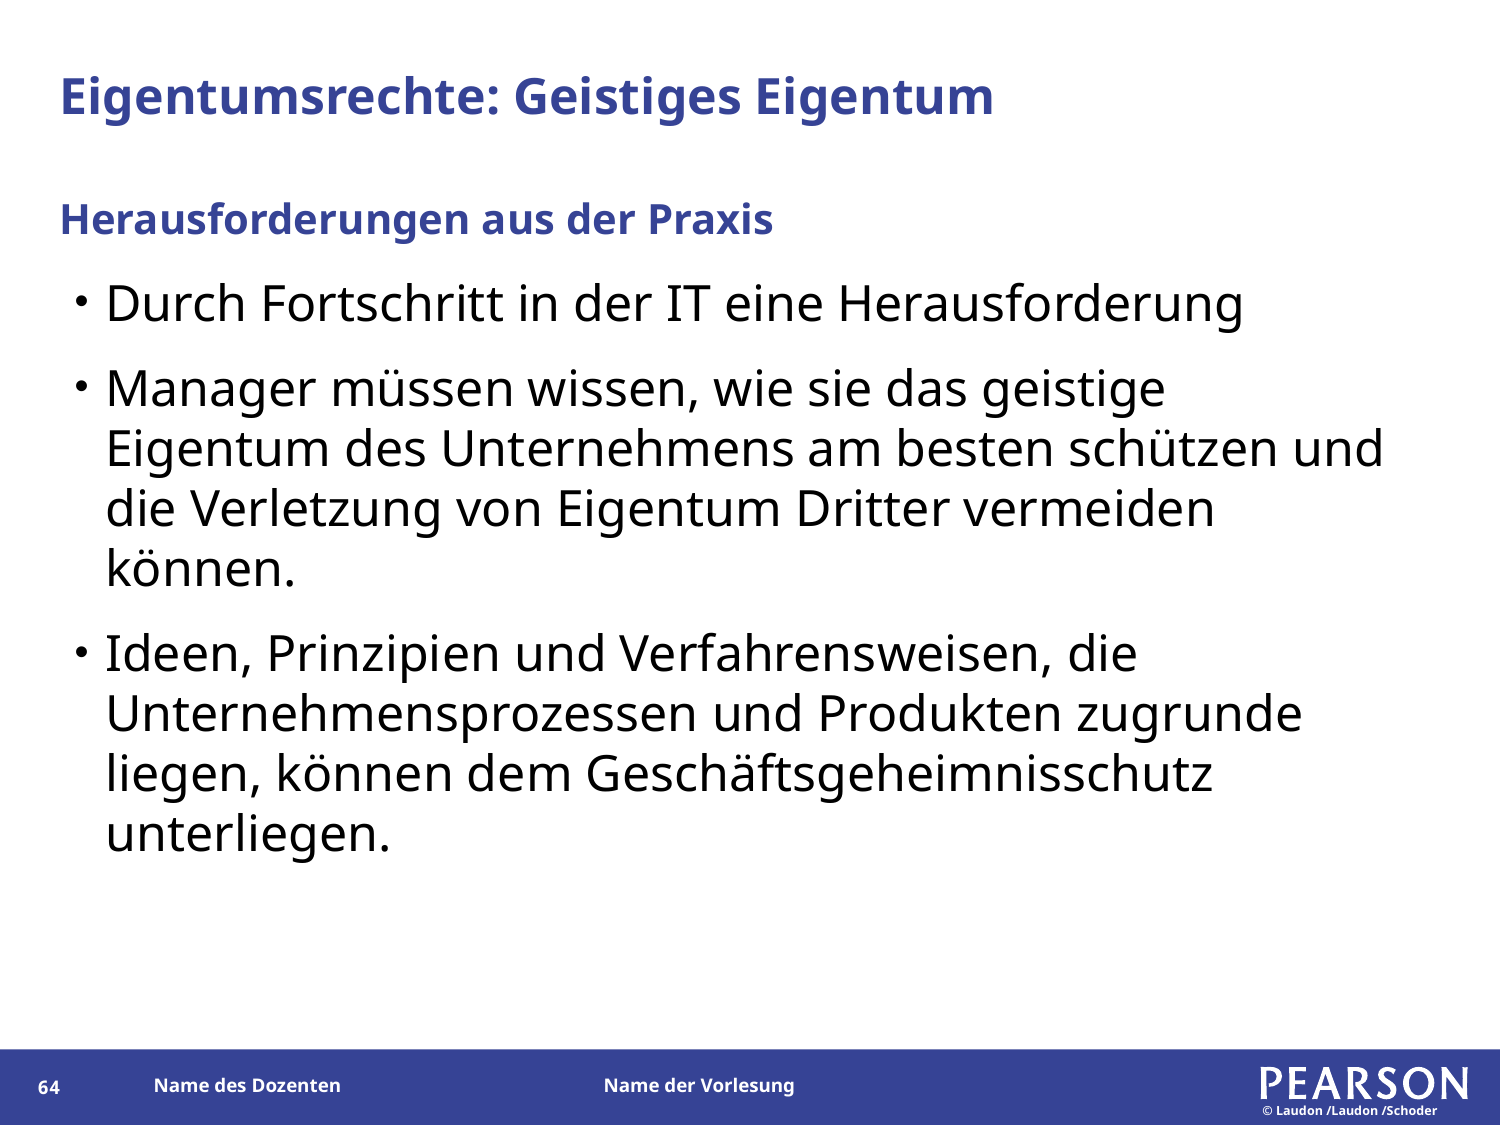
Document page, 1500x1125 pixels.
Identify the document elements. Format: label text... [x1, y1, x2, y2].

subtitle Herausforderungen aus der Praxis [59, 192, 1410, 304]
list Durch Fortschritt in der IT eine Herausforderung Manager müssen wissen, wie sie das geistige Eigentum des Unternehmens am besten schützen und die Verletzung von Eigentum Dritter vermeiden können. Ideen, Prinzipien und Verfahrensweisen, die Unternehmensprozessen und Produkten zugrunde liegen, können dem Geschäftsgeheimnisschutz unterliegen. [59, 304, 1410, 1017]
slide_number 63 [22, 1067, 136, 1098]
title Eigentumsrechte: Geistiges Eigentum [59, 64, 1410, 192]
